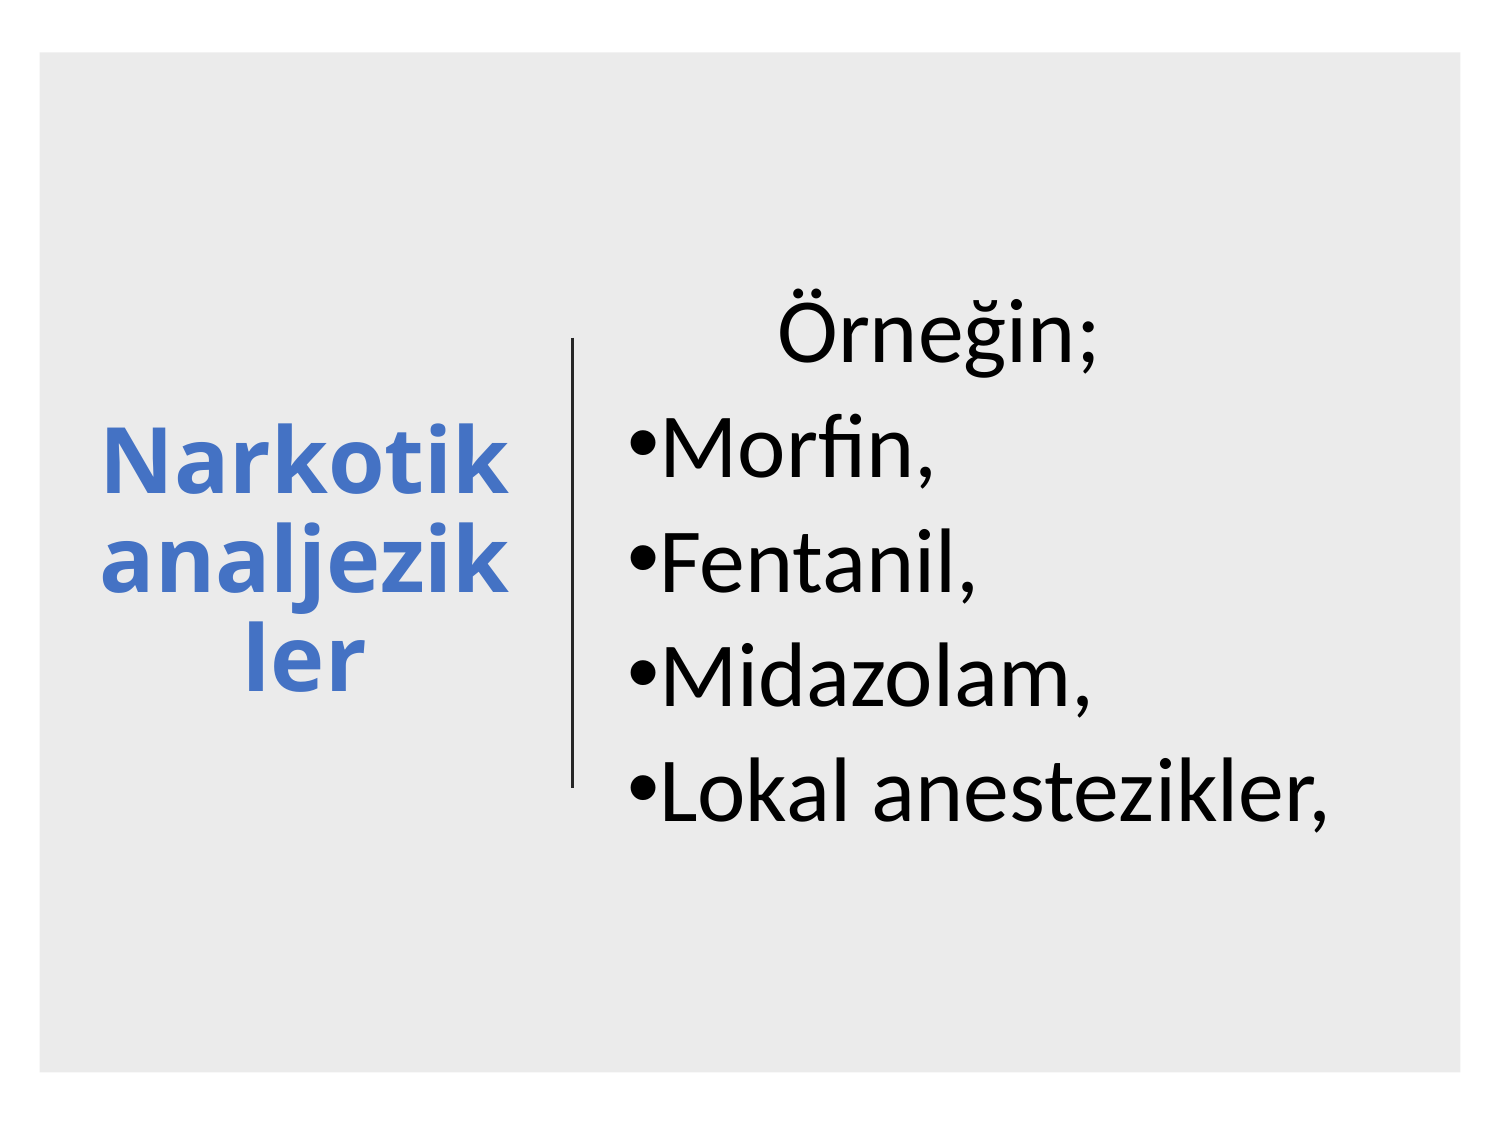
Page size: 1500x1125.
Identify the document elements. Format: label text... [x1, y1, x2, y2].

list Örneğin; Morfin, Fentanil, Midazolam, Lokal anestezikler, [612, 158, 1397, 967]
title Narkotik analjezikler [76, 158, 533, 967]
text_box [38, 51, 1461, 1073]
